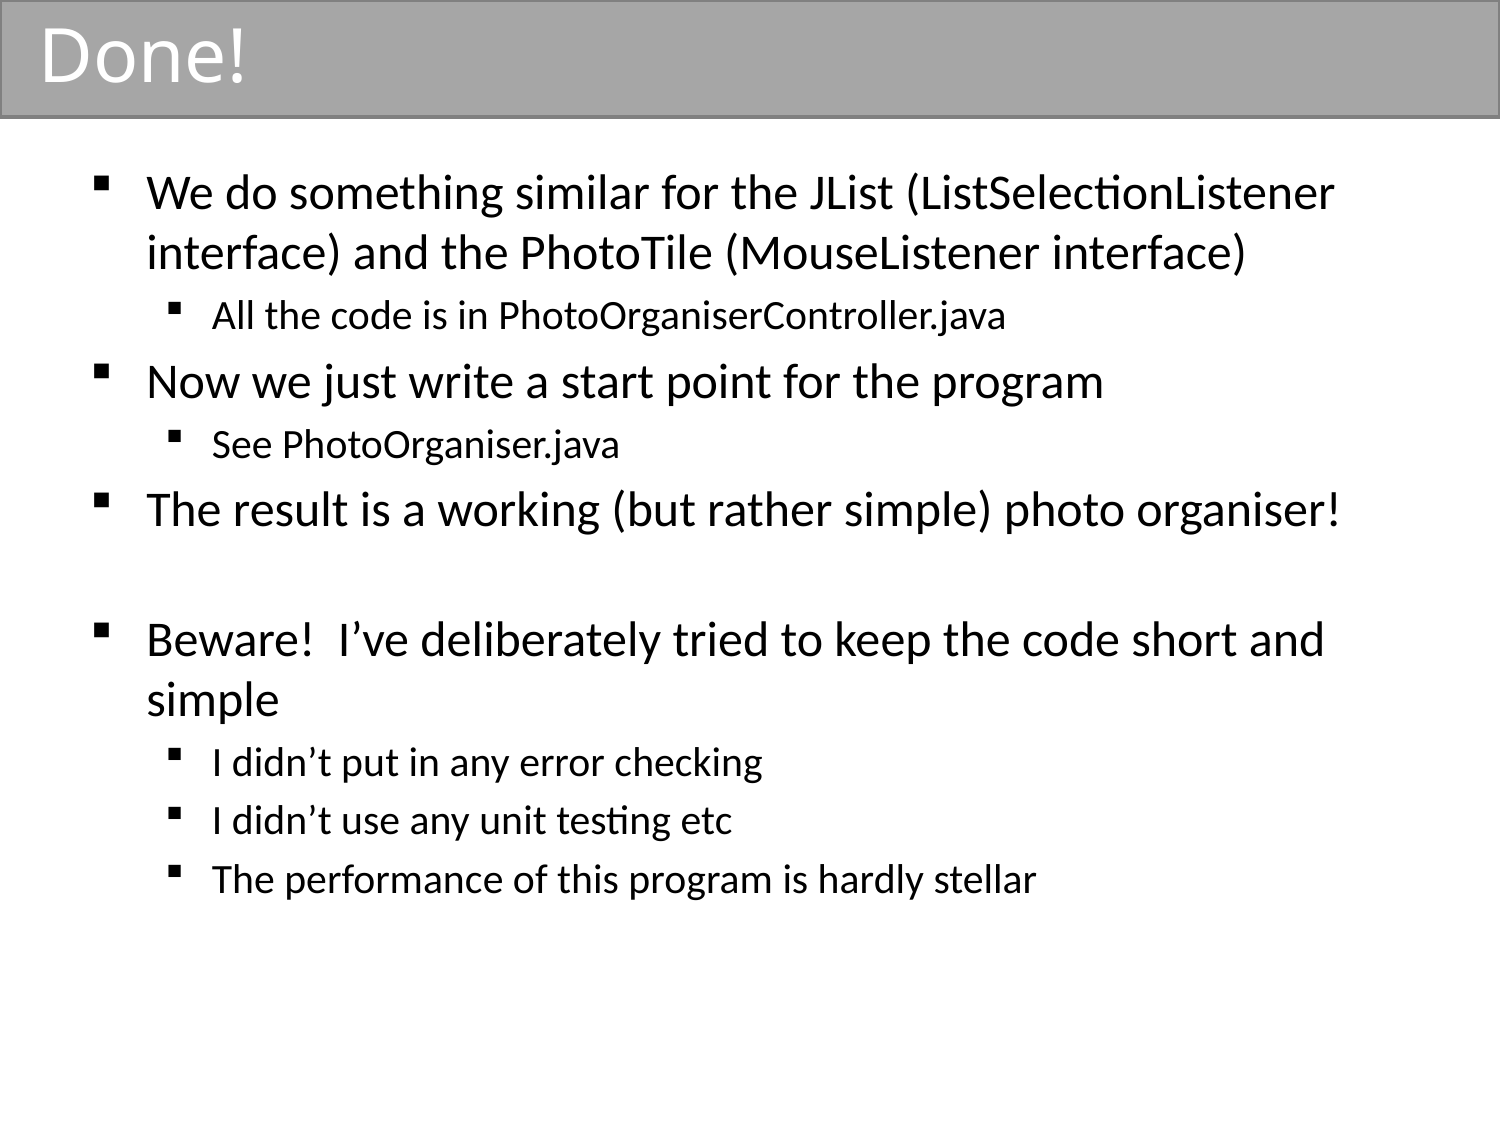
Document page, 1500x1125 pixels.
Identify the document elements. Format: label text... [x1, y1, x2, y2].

list We do something similar for the JList (ListSelectionListener interface) and the PhotoTile (MouseListener interface) All the code is in PhotoOrganiserController.java Now we just write a start point for the program See PhotoOrganiser.java The result is a working (but rather simple) photo organiser! Beware! I’ve deliberately tried to keep the code short and simple I didn’t put in any error checking I didn’t use any unit testing etc The performance of this program is hardly stellar [75, 152, 1425, 1055]
title Done! [23, 0, 1454, 106]
